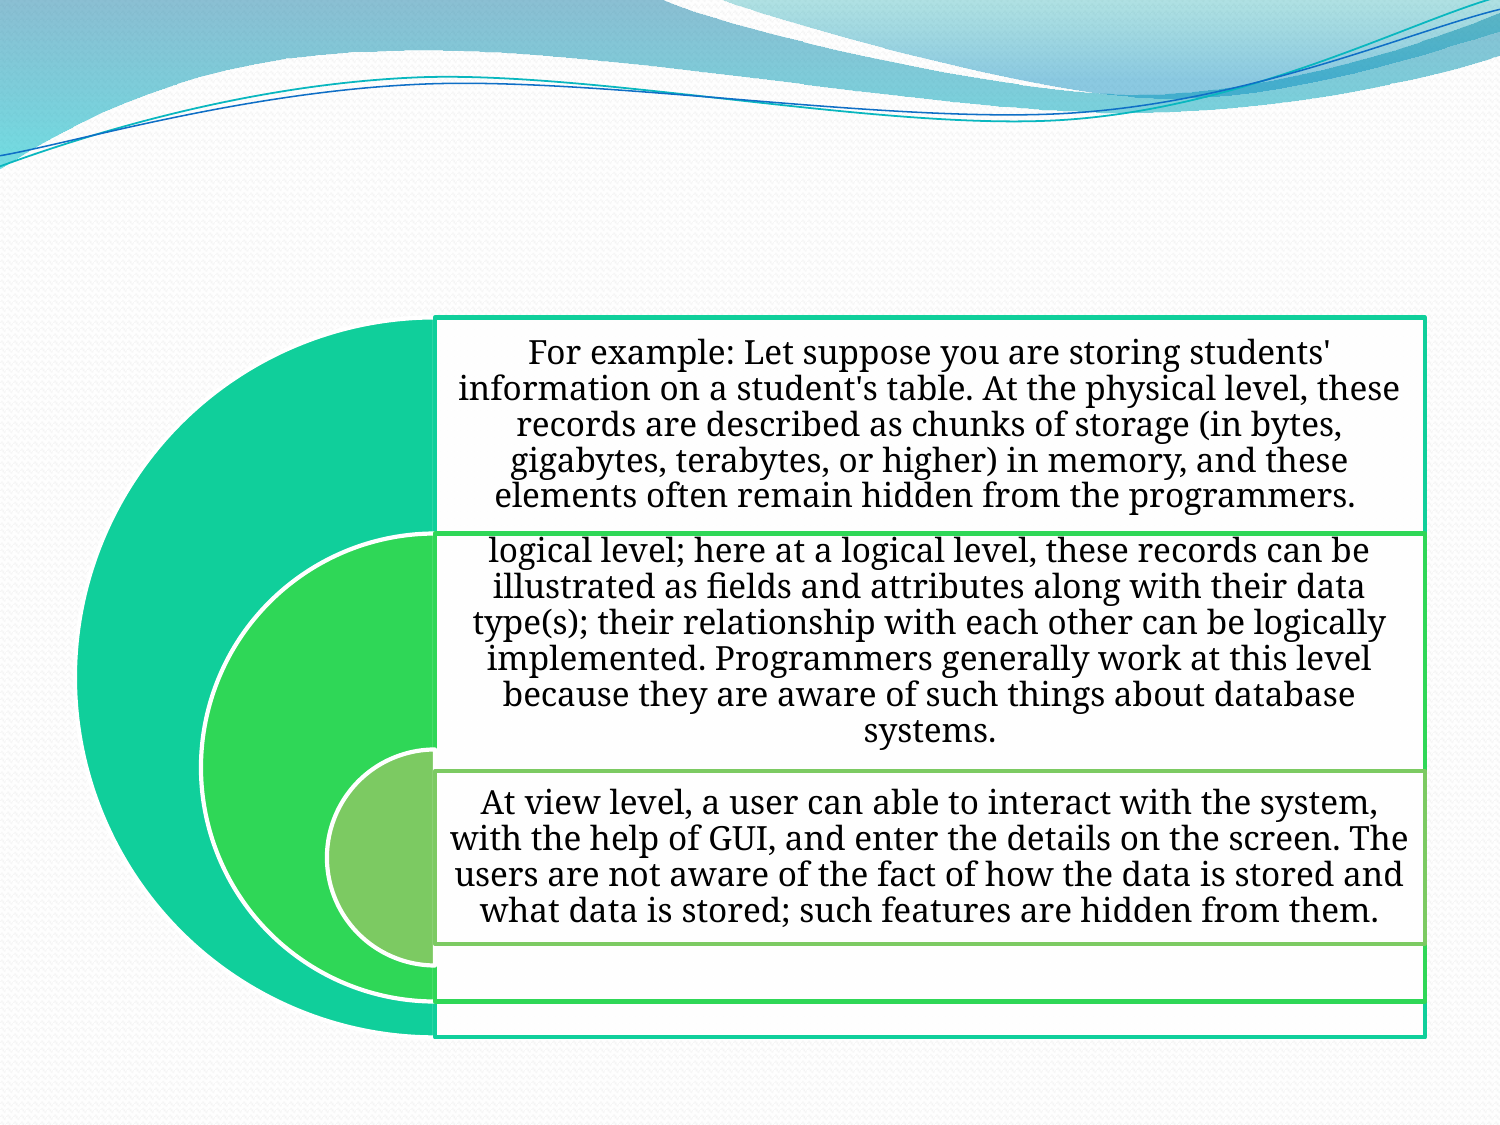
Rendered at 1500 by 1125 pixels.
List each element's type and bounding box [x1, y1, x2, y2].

list [74, 317, 1426, 1038]
